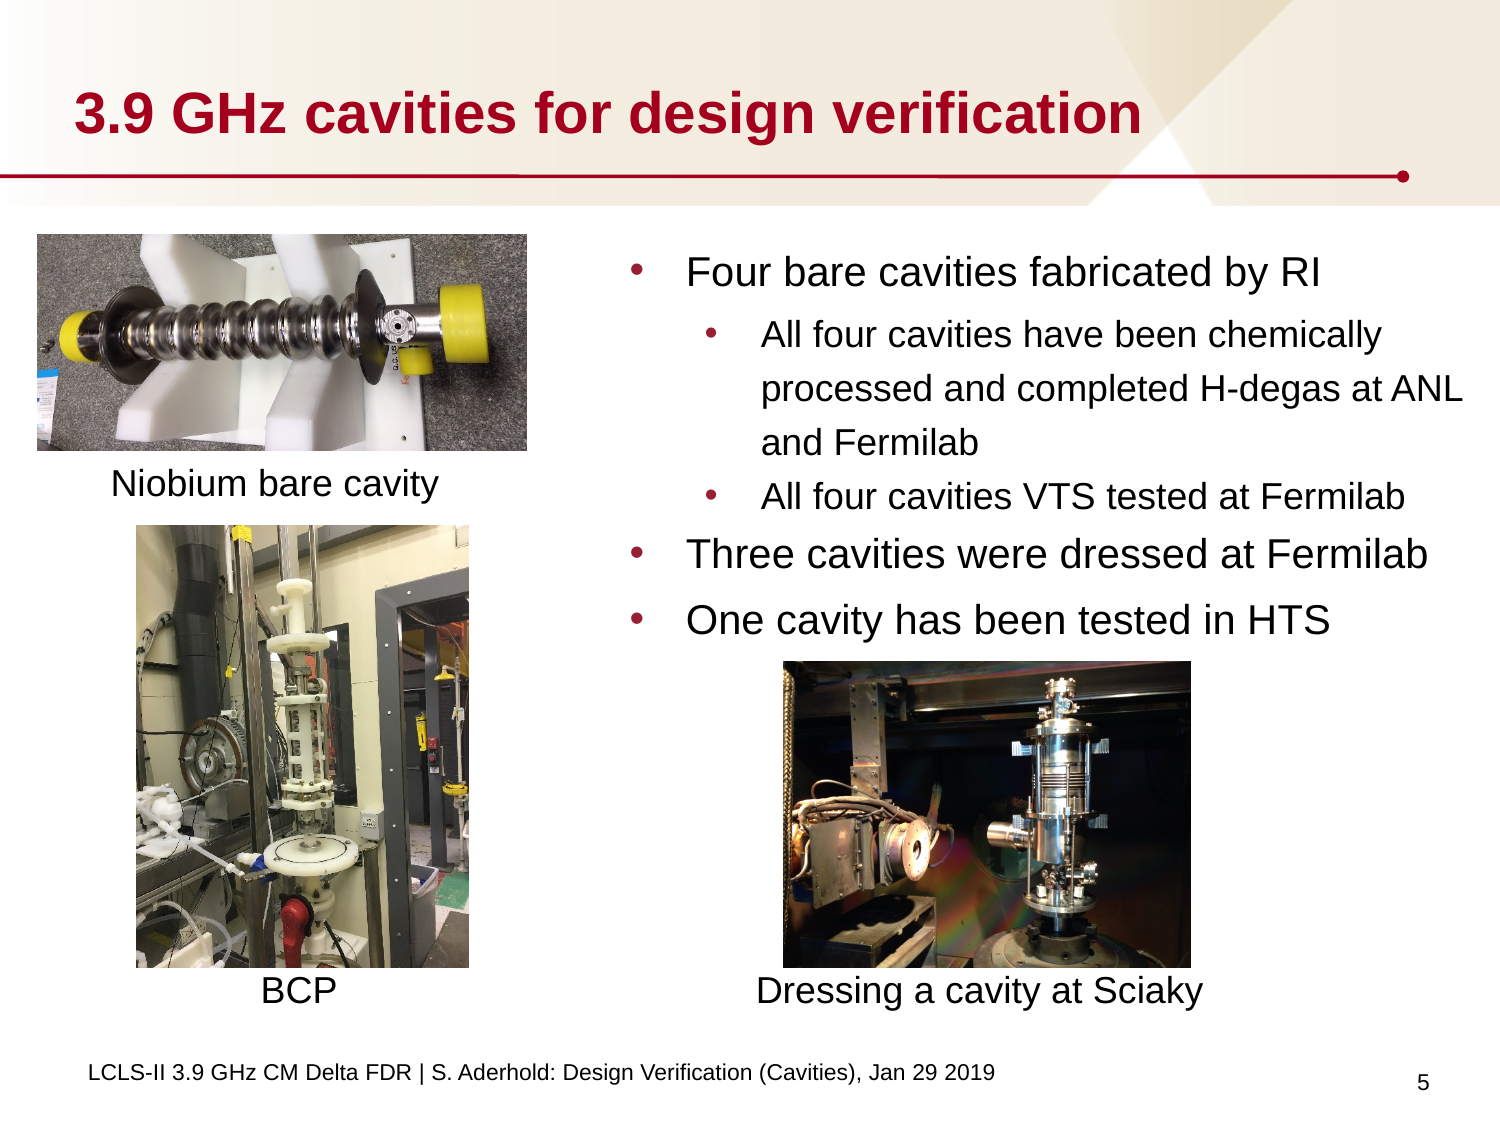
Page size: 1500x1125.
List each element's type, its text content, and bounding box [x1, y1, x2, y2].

text_box Four bare cavities fabricated by RI All four cavities have been chemically processed and completed H-degas at ANL and Fermilab All four cavities VTS tested at Fermilab Three cavities were dressed at Fermilab One cavity has been tested in HTS [629, 234, 1500, 777]
picture [36, 234, 527, 452]
text_box Niobium bare cavity [95, 460, 469, 511]
text_box Dressing a cavity at Sciaky [741, 958, 1233, 1019]
picture [782, 661, 1191, 968]
title 3.9 GHz cavities for design verification [74, 21, 1404, 145]
picture [136, 525, 469, 968]
slide_number 5 [1405, 1036, 1458, 1125]
footer LCLS-II 3.9 GHz CM Delta FDR | S. Aderhold: Design Verification (Cavities), Jan 29 2019 [73, 1050, 1170, 1102]
text_box BCP [245, 958, 540, 1019]
picture [0, 0, 1500, 206]
